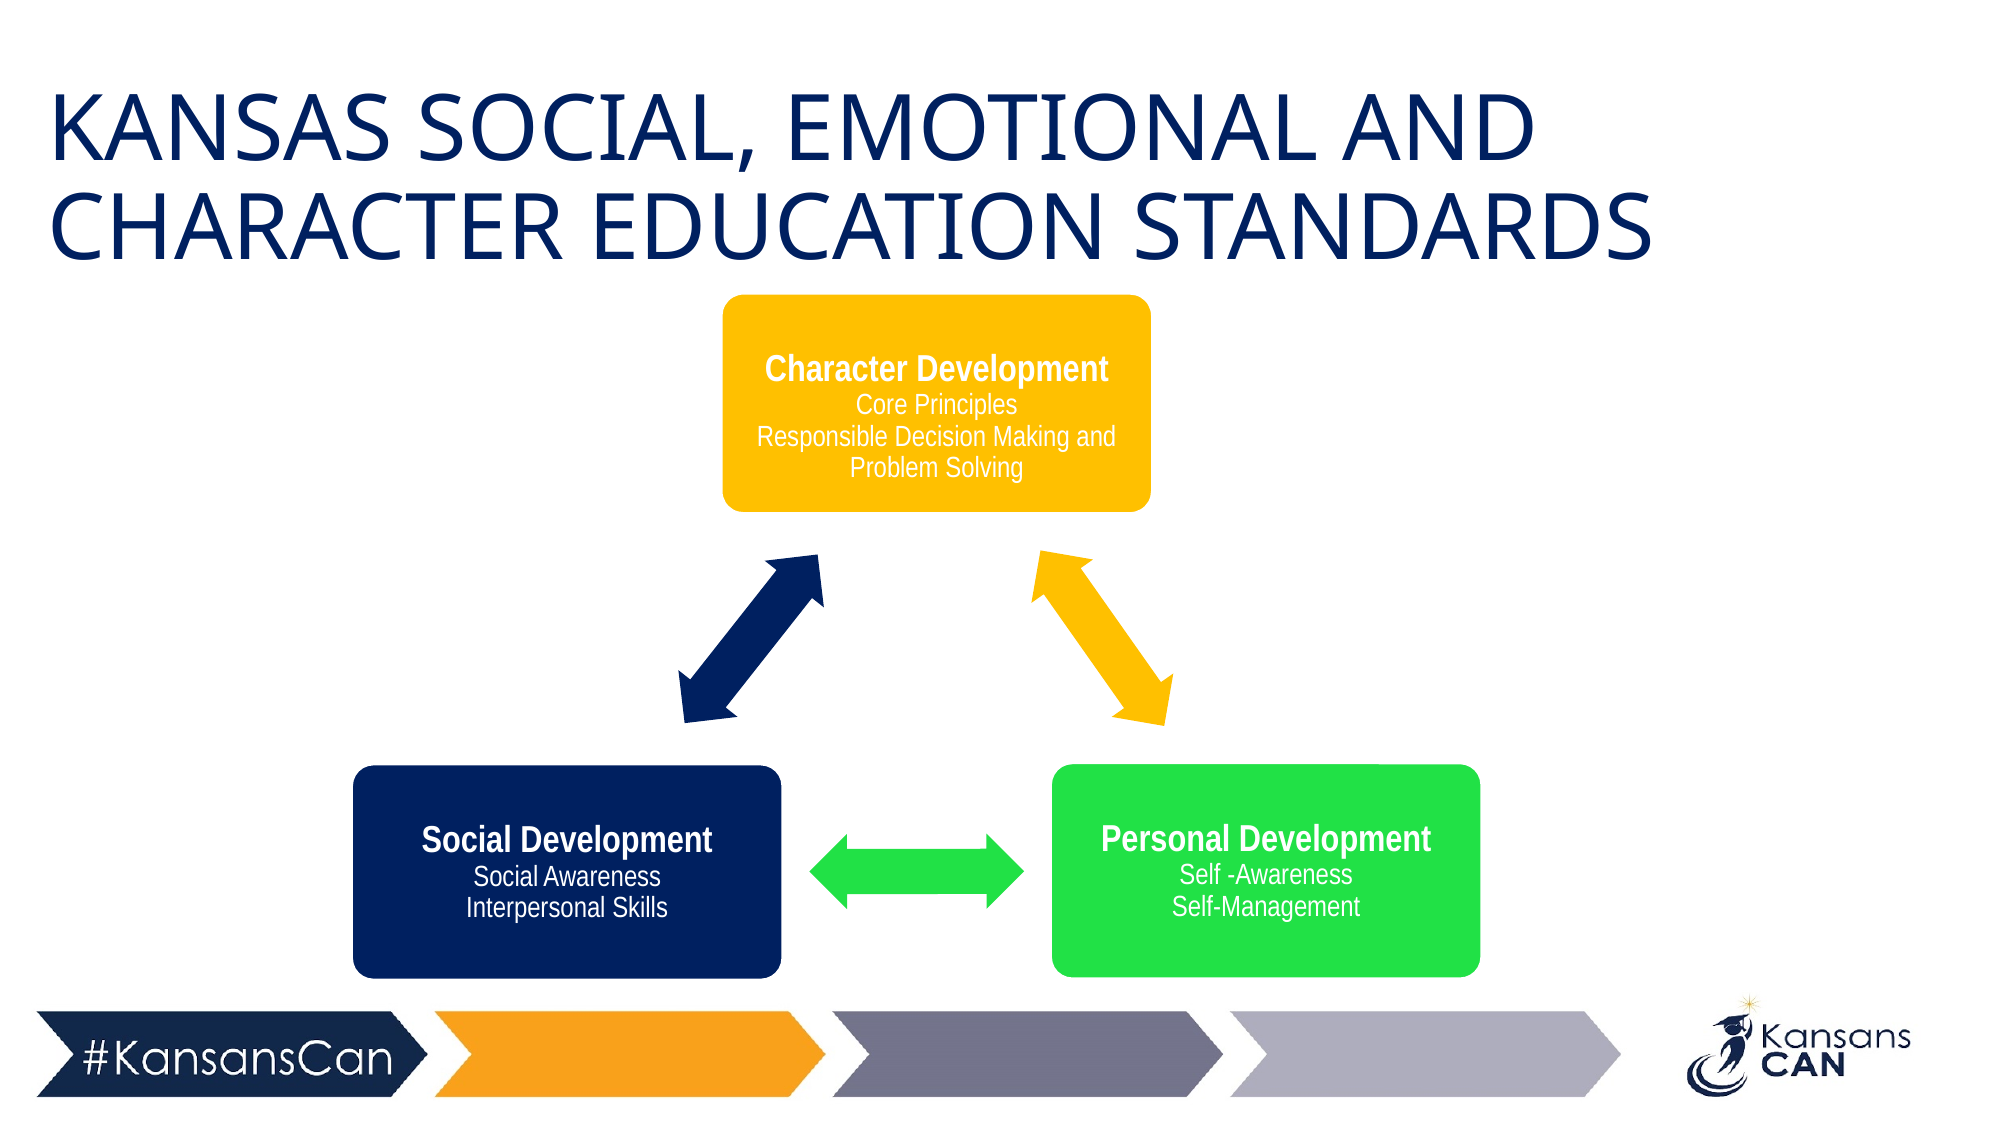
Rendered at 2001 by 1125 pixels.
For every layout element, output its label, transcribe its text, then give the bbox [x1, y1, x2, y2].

title KANSAS SOCIAL, EMOTIONAL AND CHARACTER EDUCATION STANDARDS [32, 120, 1958, 339]
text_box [351, 293, 1482, 980]
picture [5, 0, 2000, 1125]
